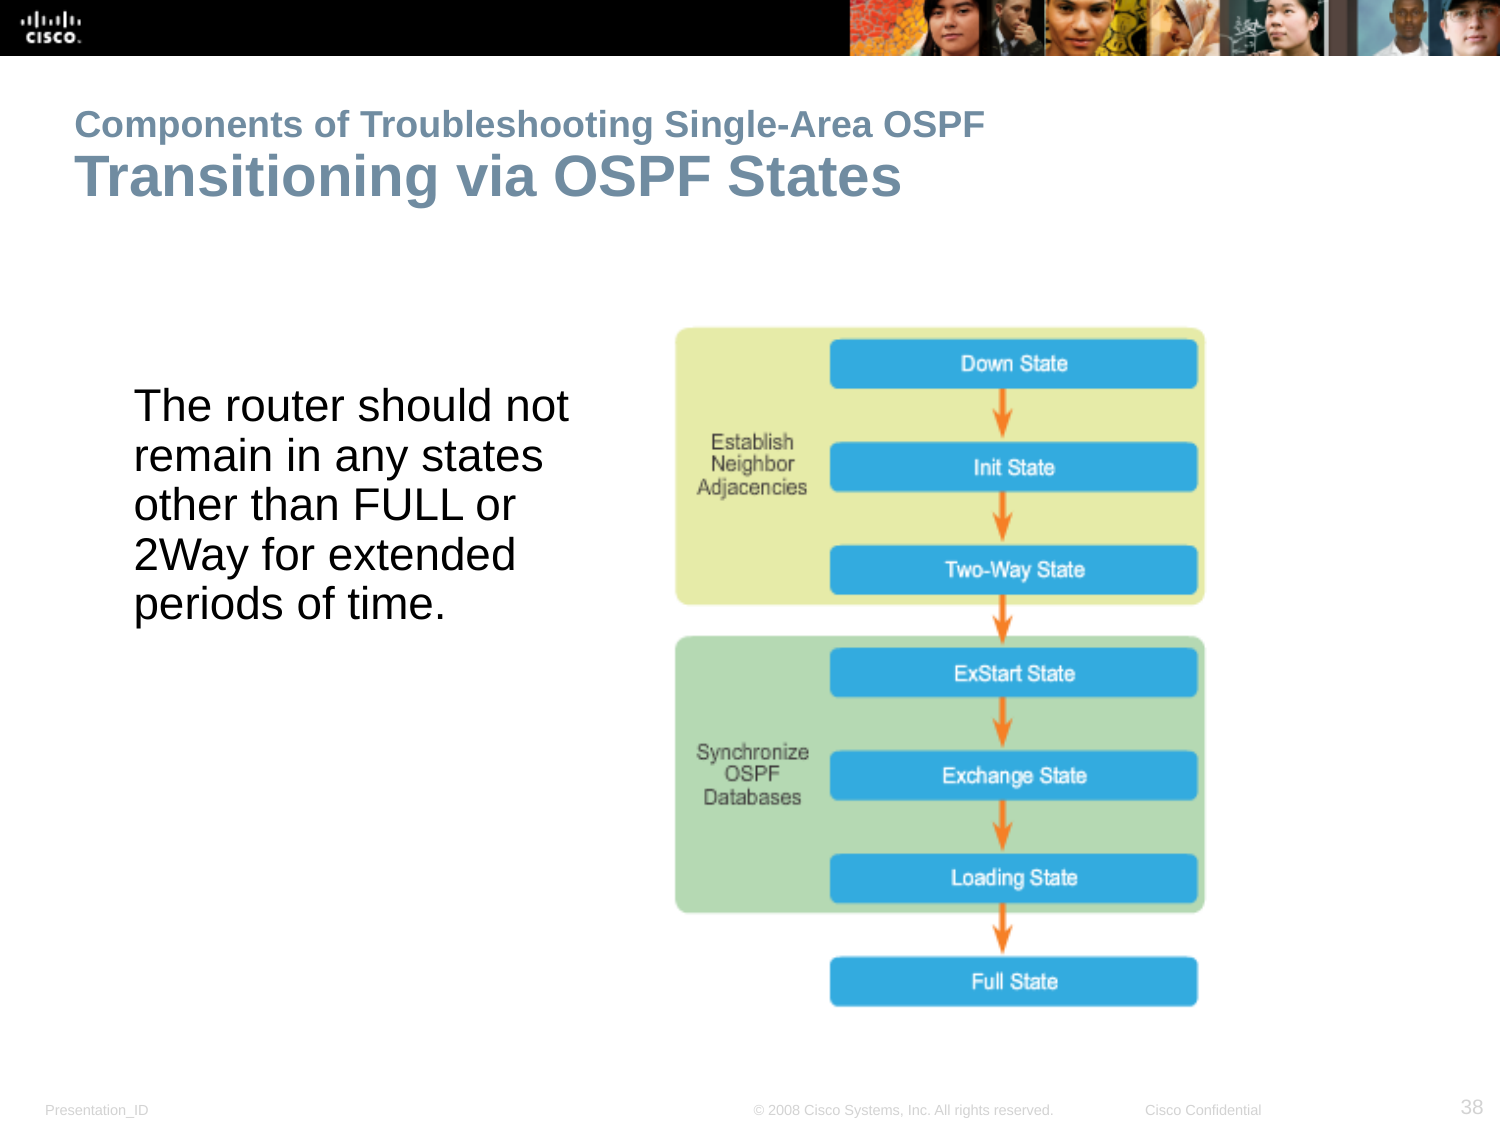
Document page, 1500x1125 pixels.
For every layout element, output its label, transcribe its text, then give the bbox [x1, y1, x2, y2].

text_box The router should not remain in any states other than FULL or 2Way for extended periods of time. [118, 375, 613, 637]
title Components of Troubleshooting Single-Area OSPF Transitioning via OSPF States [60, 78, 1398, 217]
picture [0, 0, 1500, 56]
picture [649, 302, 1251, 1010]
